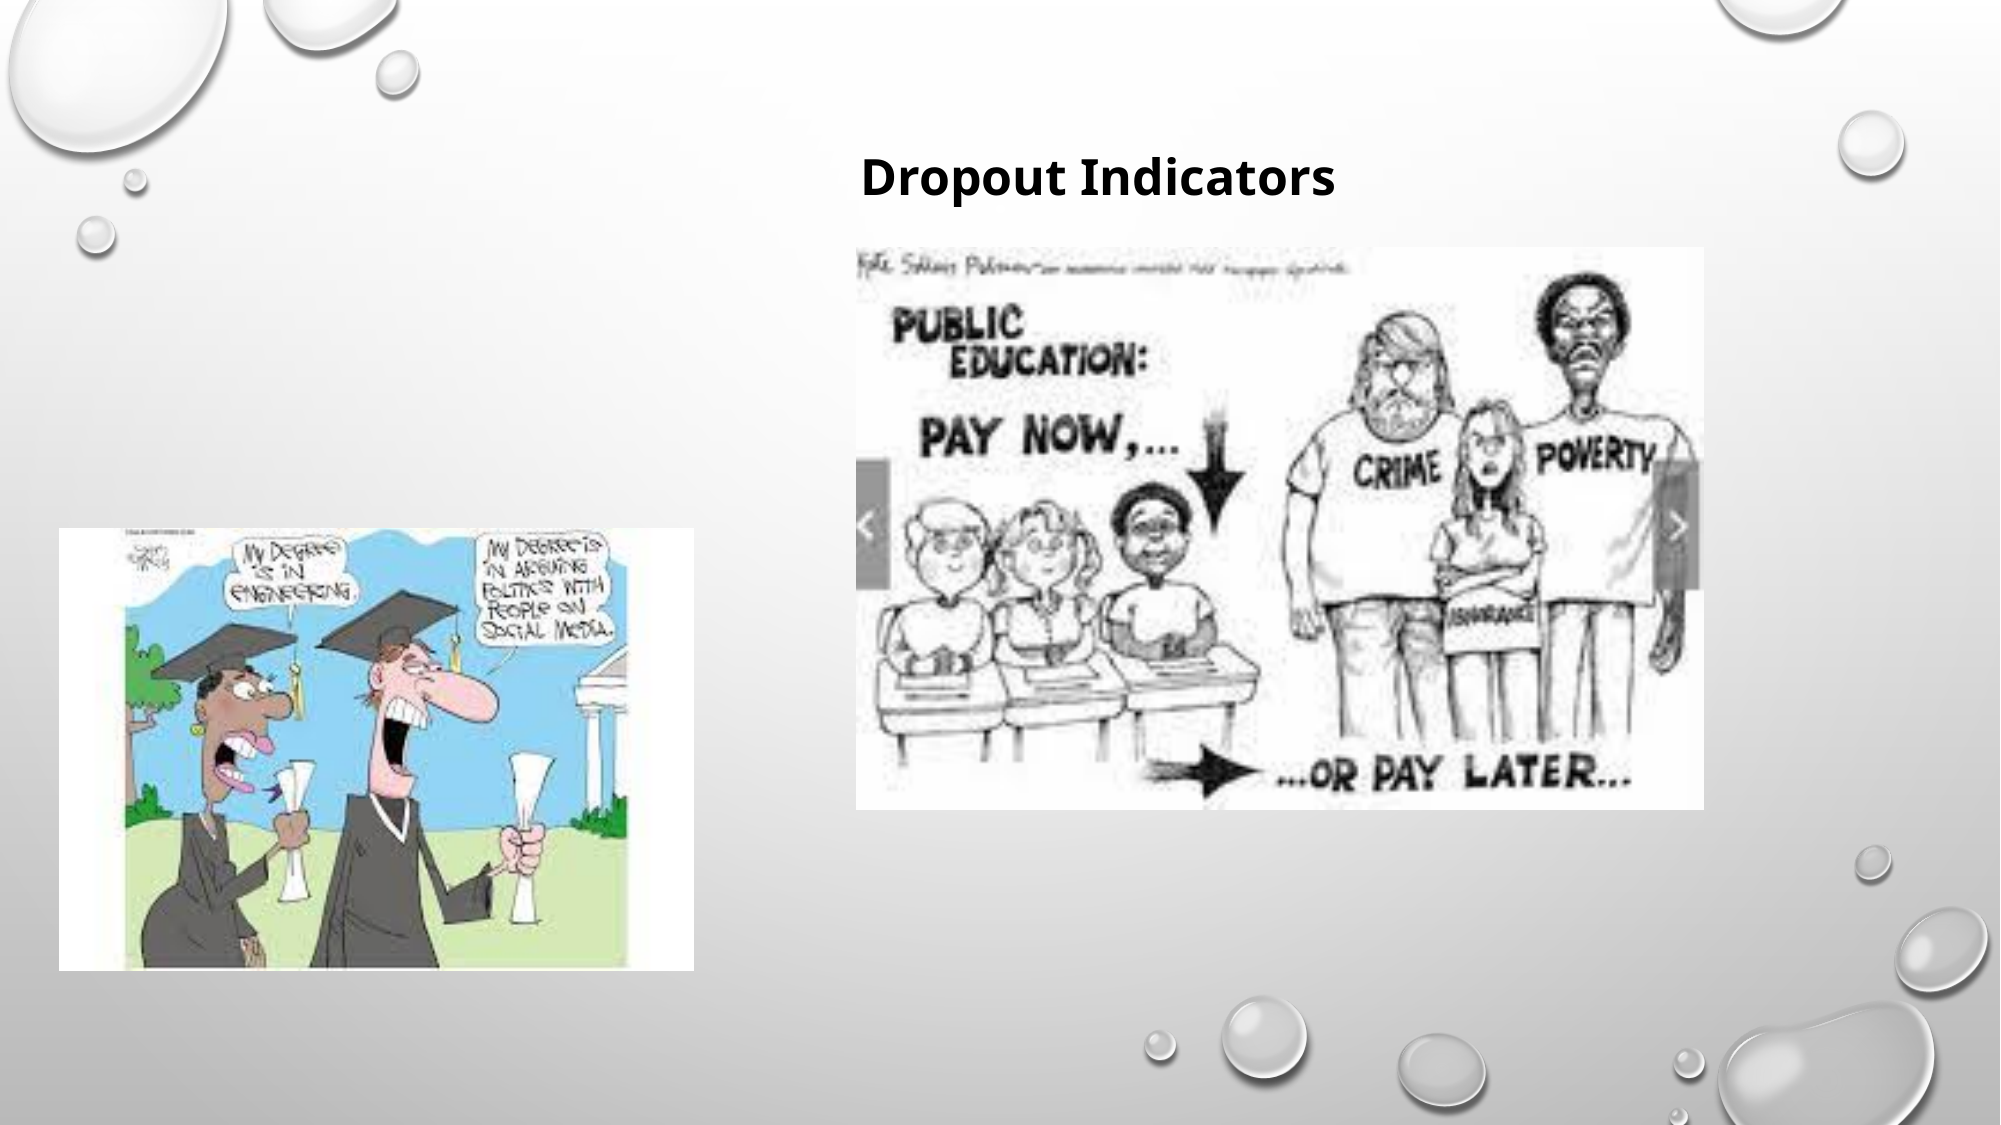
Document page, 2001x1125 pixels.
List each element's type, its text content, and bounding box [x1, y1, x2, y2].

picture [0, 0, 2000, 1125]
text_box Dropout Indicators [601, 137, 1595, 213]
